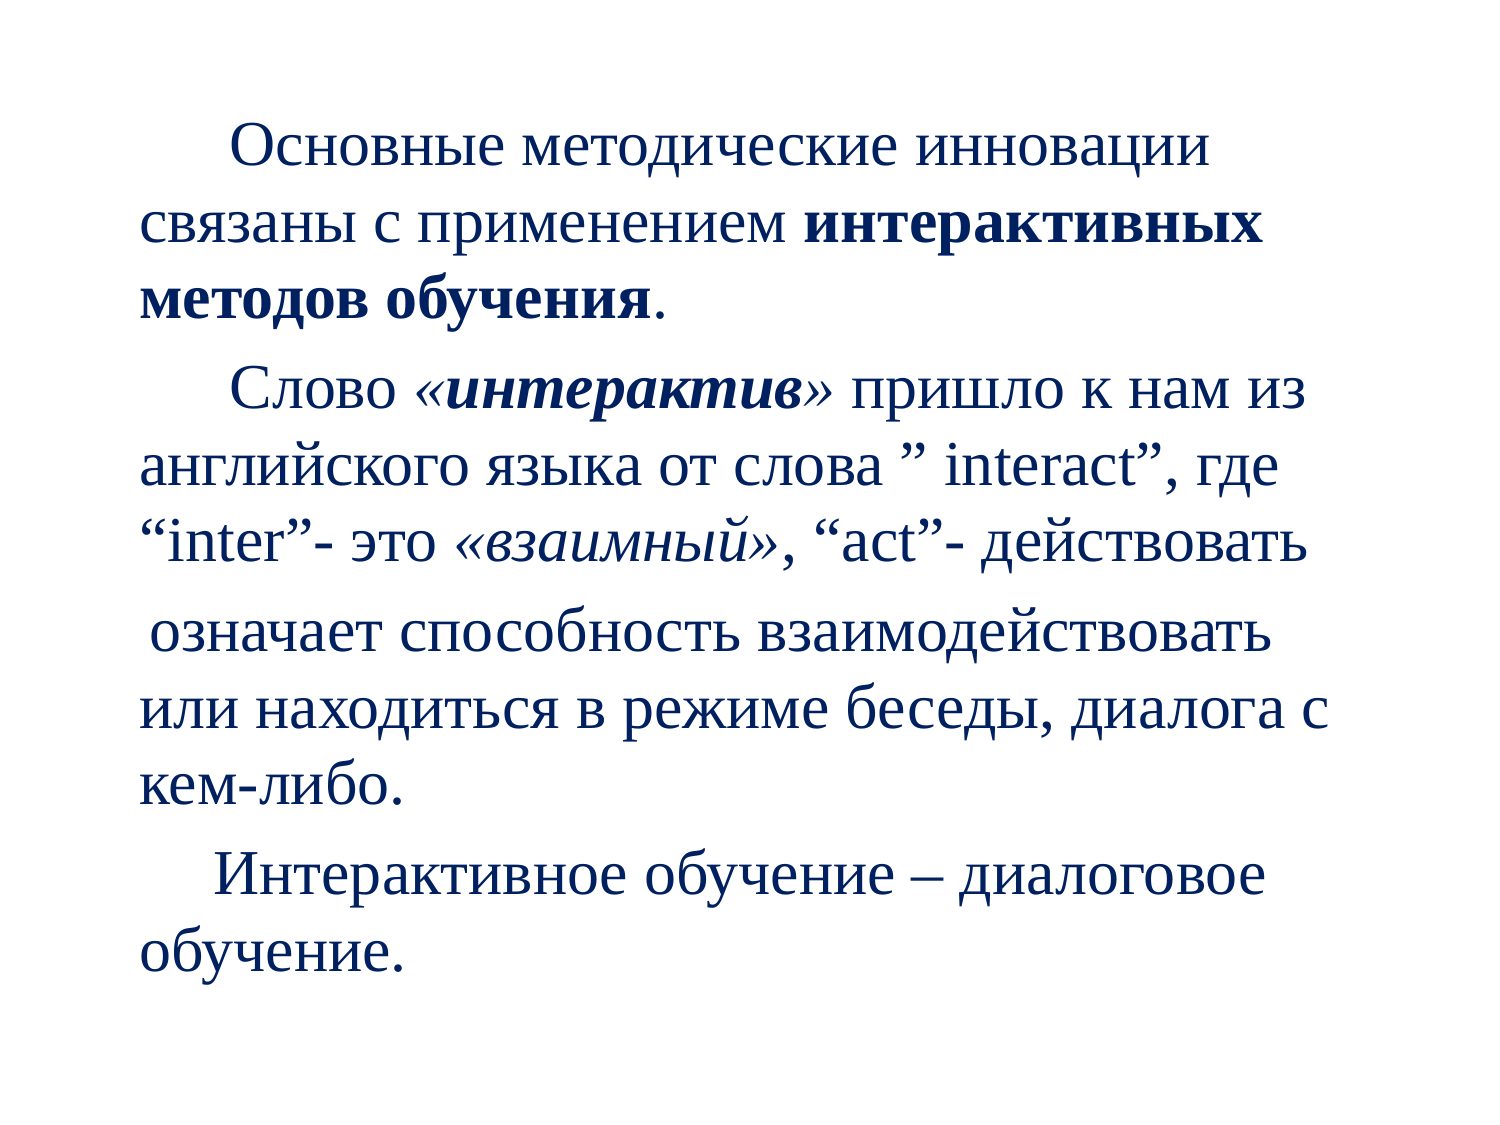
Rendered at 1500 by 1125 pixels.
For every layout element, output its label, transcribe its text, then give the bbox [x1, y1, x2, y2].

list Основные методические инновации связаны с применением интерактивных методов обучения. Слово «интерактив» пришло к нам из английского языка от слова ” interact”, где “inter”- это «взаимный», “act”- действовать означает способность взаимодействовать или находиться в режиме беседы, диалога с кем-либо. Интерактивное обучение – диалоговое обучение. [70, 93, 1397, 997]
